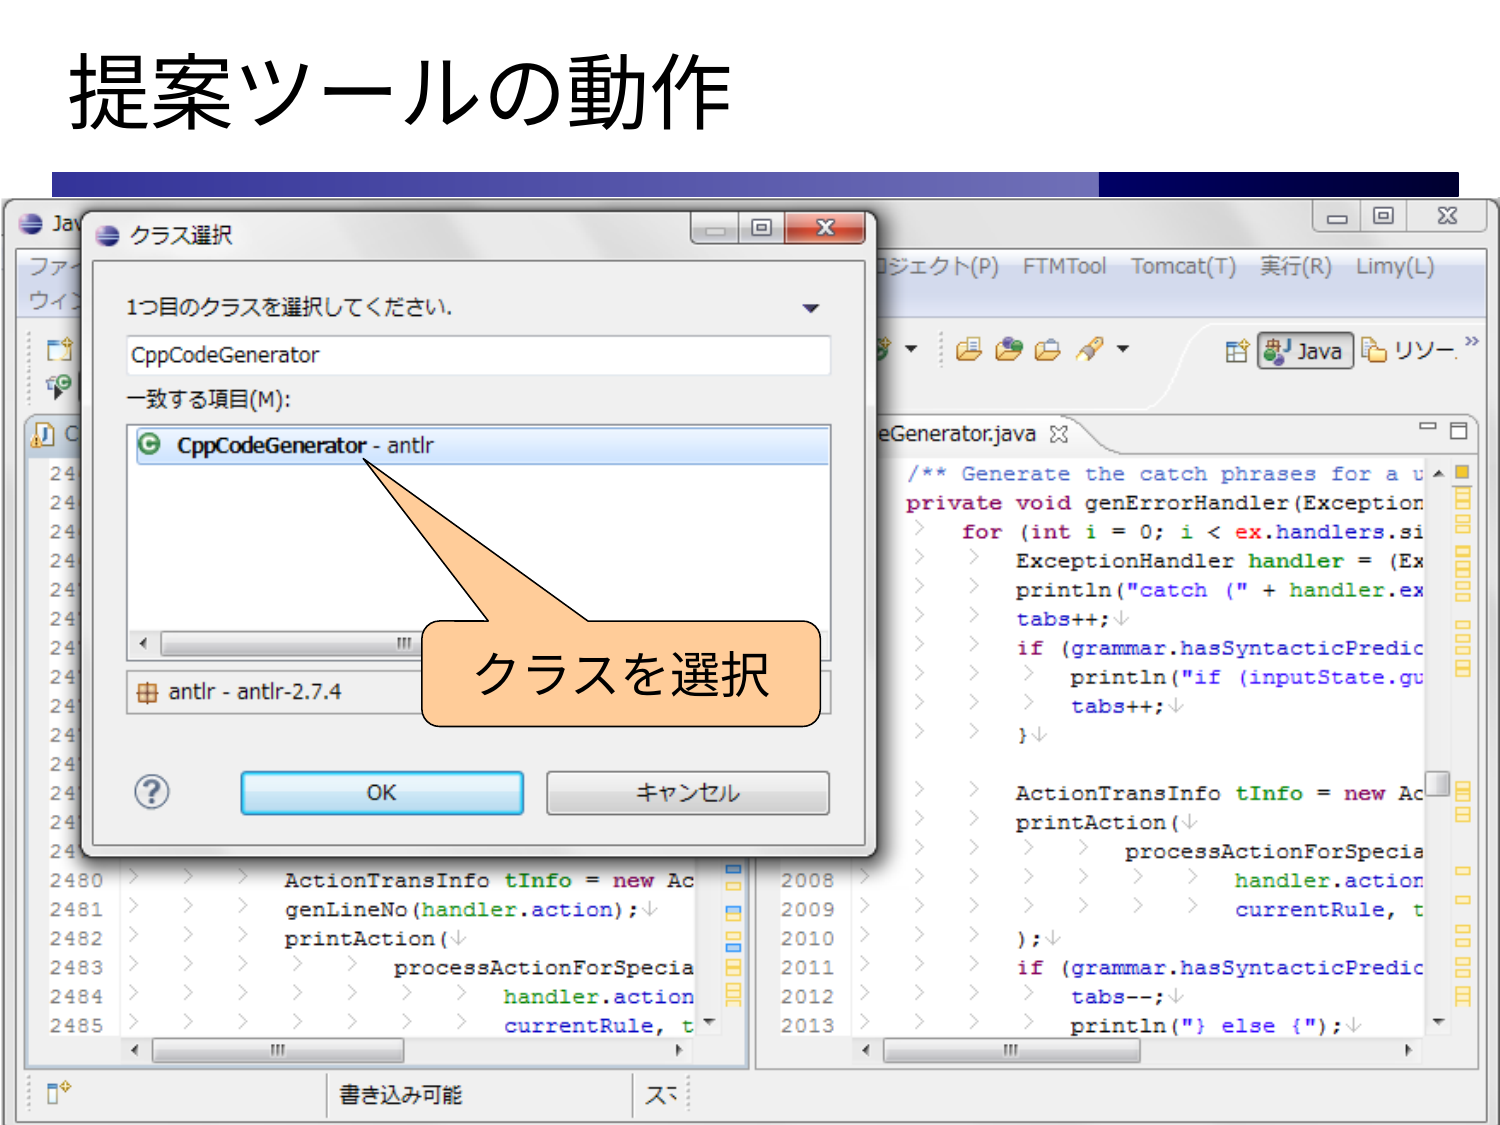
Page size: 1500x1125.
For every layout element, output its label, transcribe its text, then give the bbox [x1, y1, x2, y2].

title 提案ツールの動作 [51, 18, 1459, 162]
picture [0, 196, 1500, 1125]
